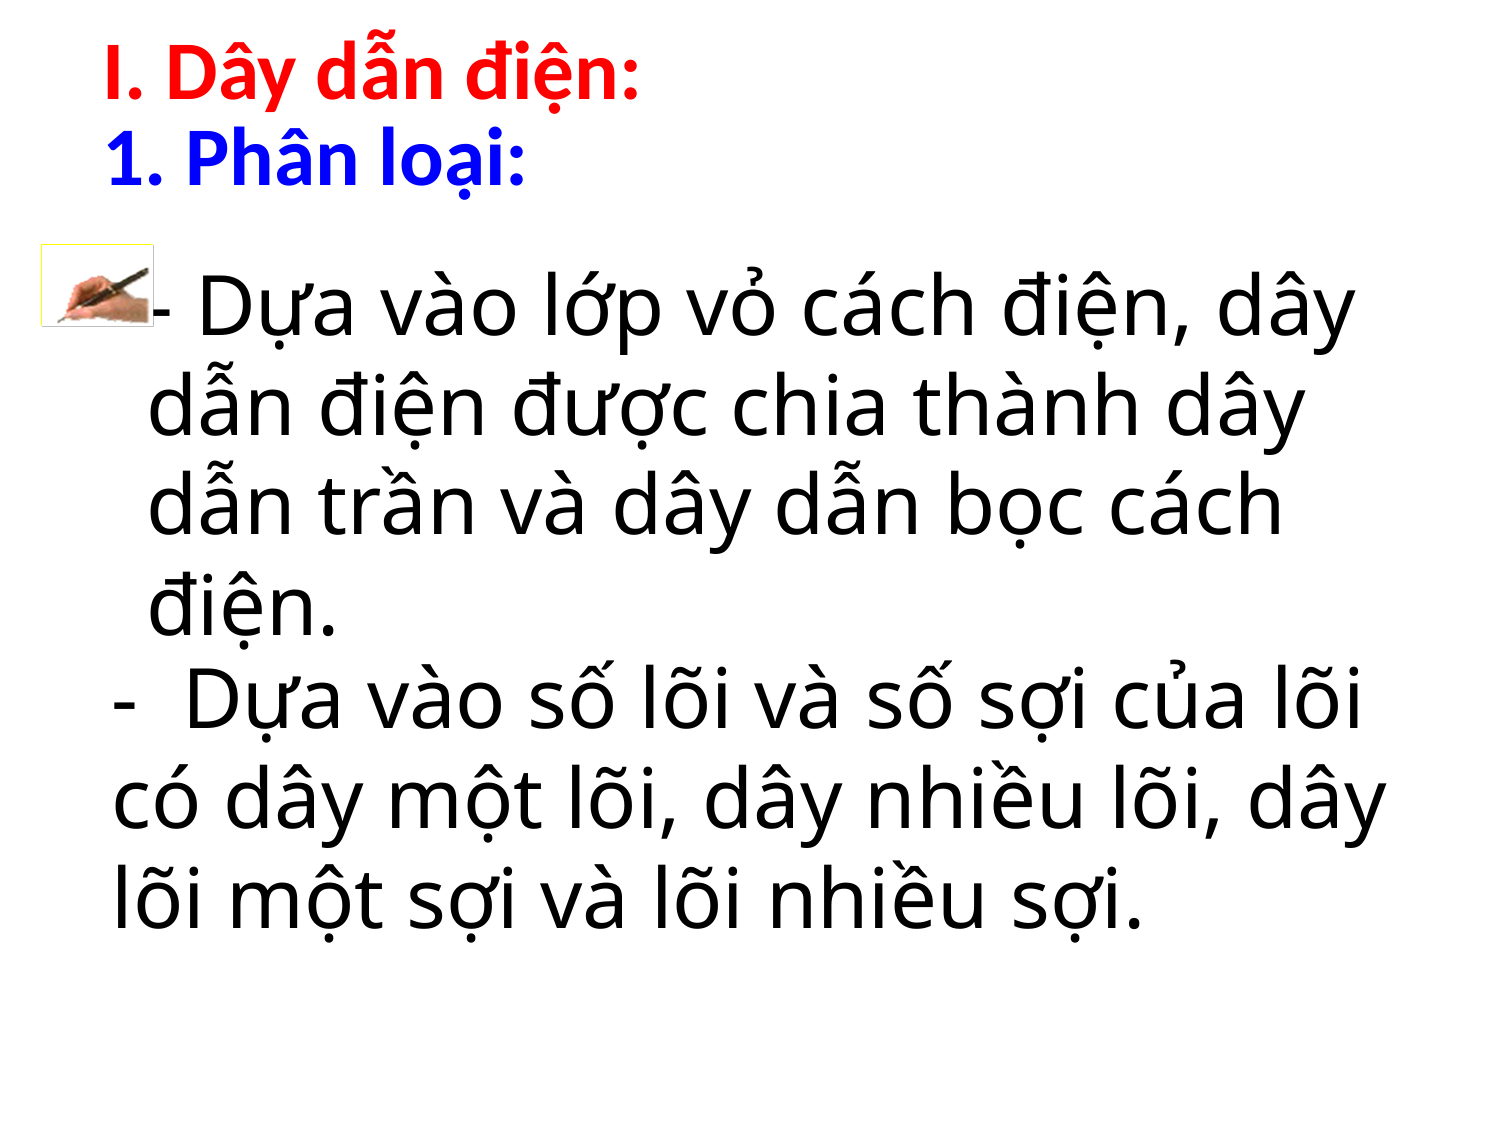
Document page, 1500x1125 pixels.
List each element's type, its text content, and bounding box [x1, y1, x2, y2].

table_header 1. Phân loại: [88, 116, 649, 211]
text_box - Dựa vào lớp vỏ cách điện, dây dẫn điện được chia thành dây dẫn trần và dây dẫn bọc cách điện. [131, 244, 1463, 659]
title I. Dây dẫn điện: [87, 4, 675, 130]
picture [40, 244, 154, 327]
text_box - Dựa vào số lõi và số sợi của lõi có dây một lõi, dây nhiều lõi, dây lõi một sợi và lõi nhiều sợi. [97, 637, 1458, 953]
